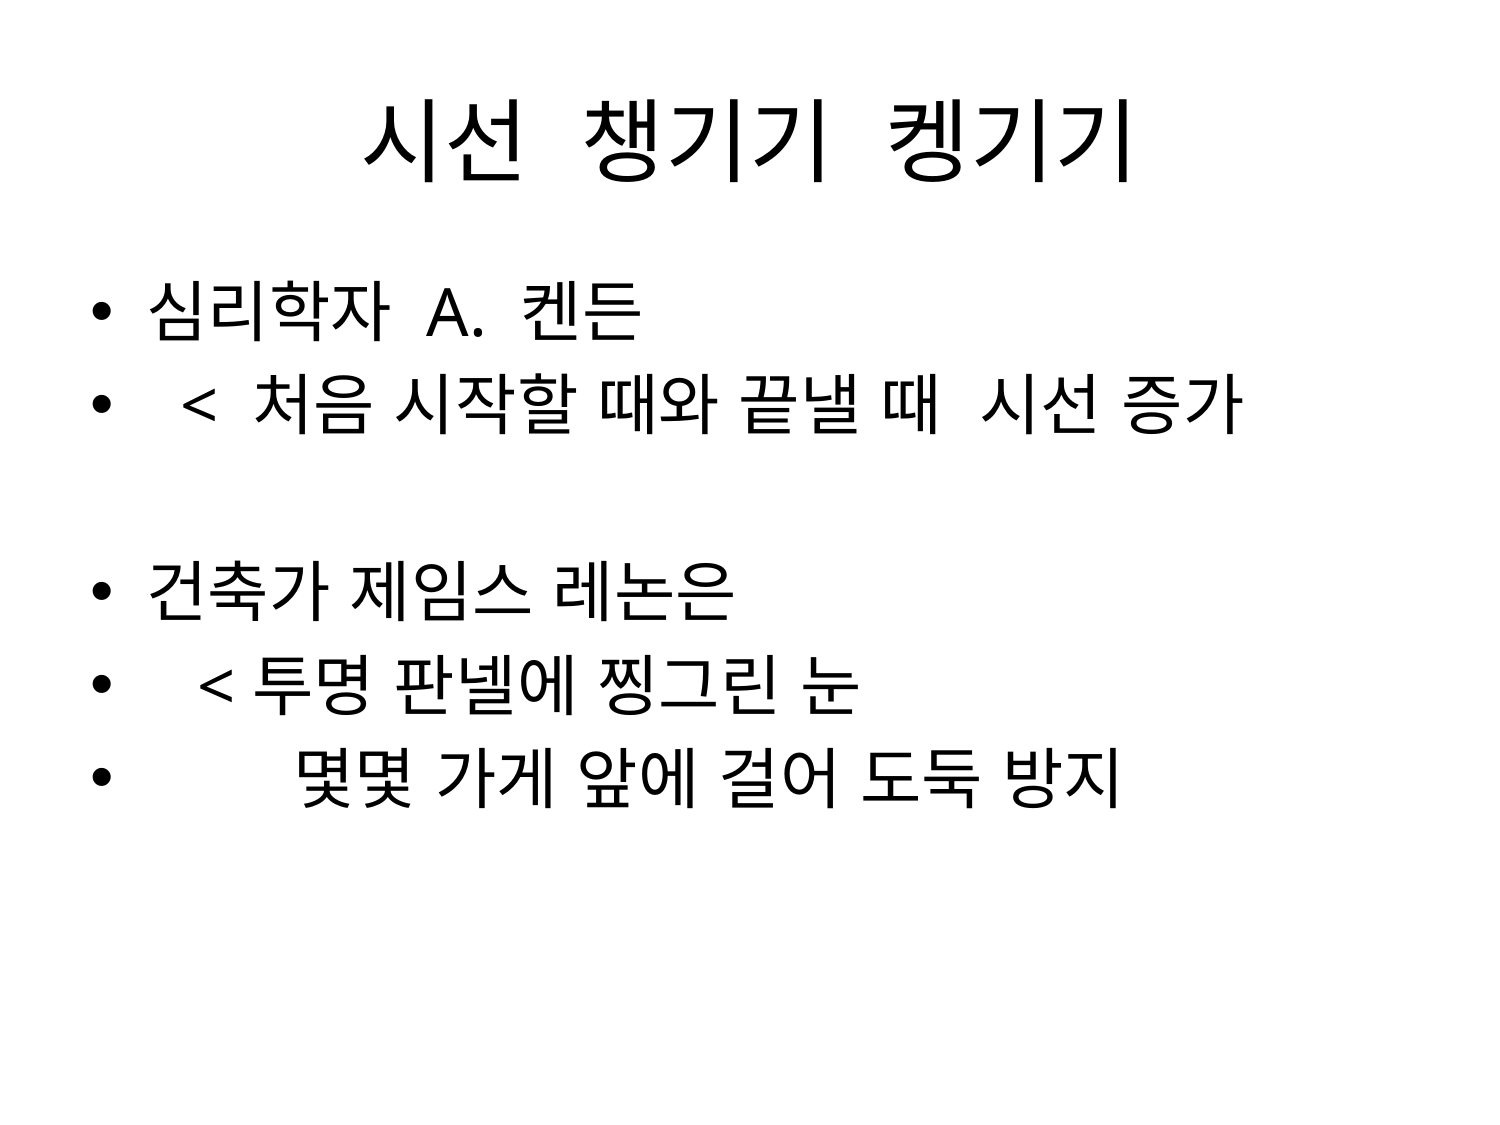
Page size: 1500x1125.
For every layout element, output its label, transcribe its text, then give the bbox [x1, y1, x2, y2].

list 심리학자 A. 켄든 < 처음 시작할 때와 끝낼 때 시선 증가 건축가 제임스 레논은 <투명 판넬에 찡그린 눈 몇몇 가게 앞에 걸어 도둑 방지 [75, 262, 1425, 1005]
title 시선 챙기기 켕기기 [75, 45, 1425, 233]
